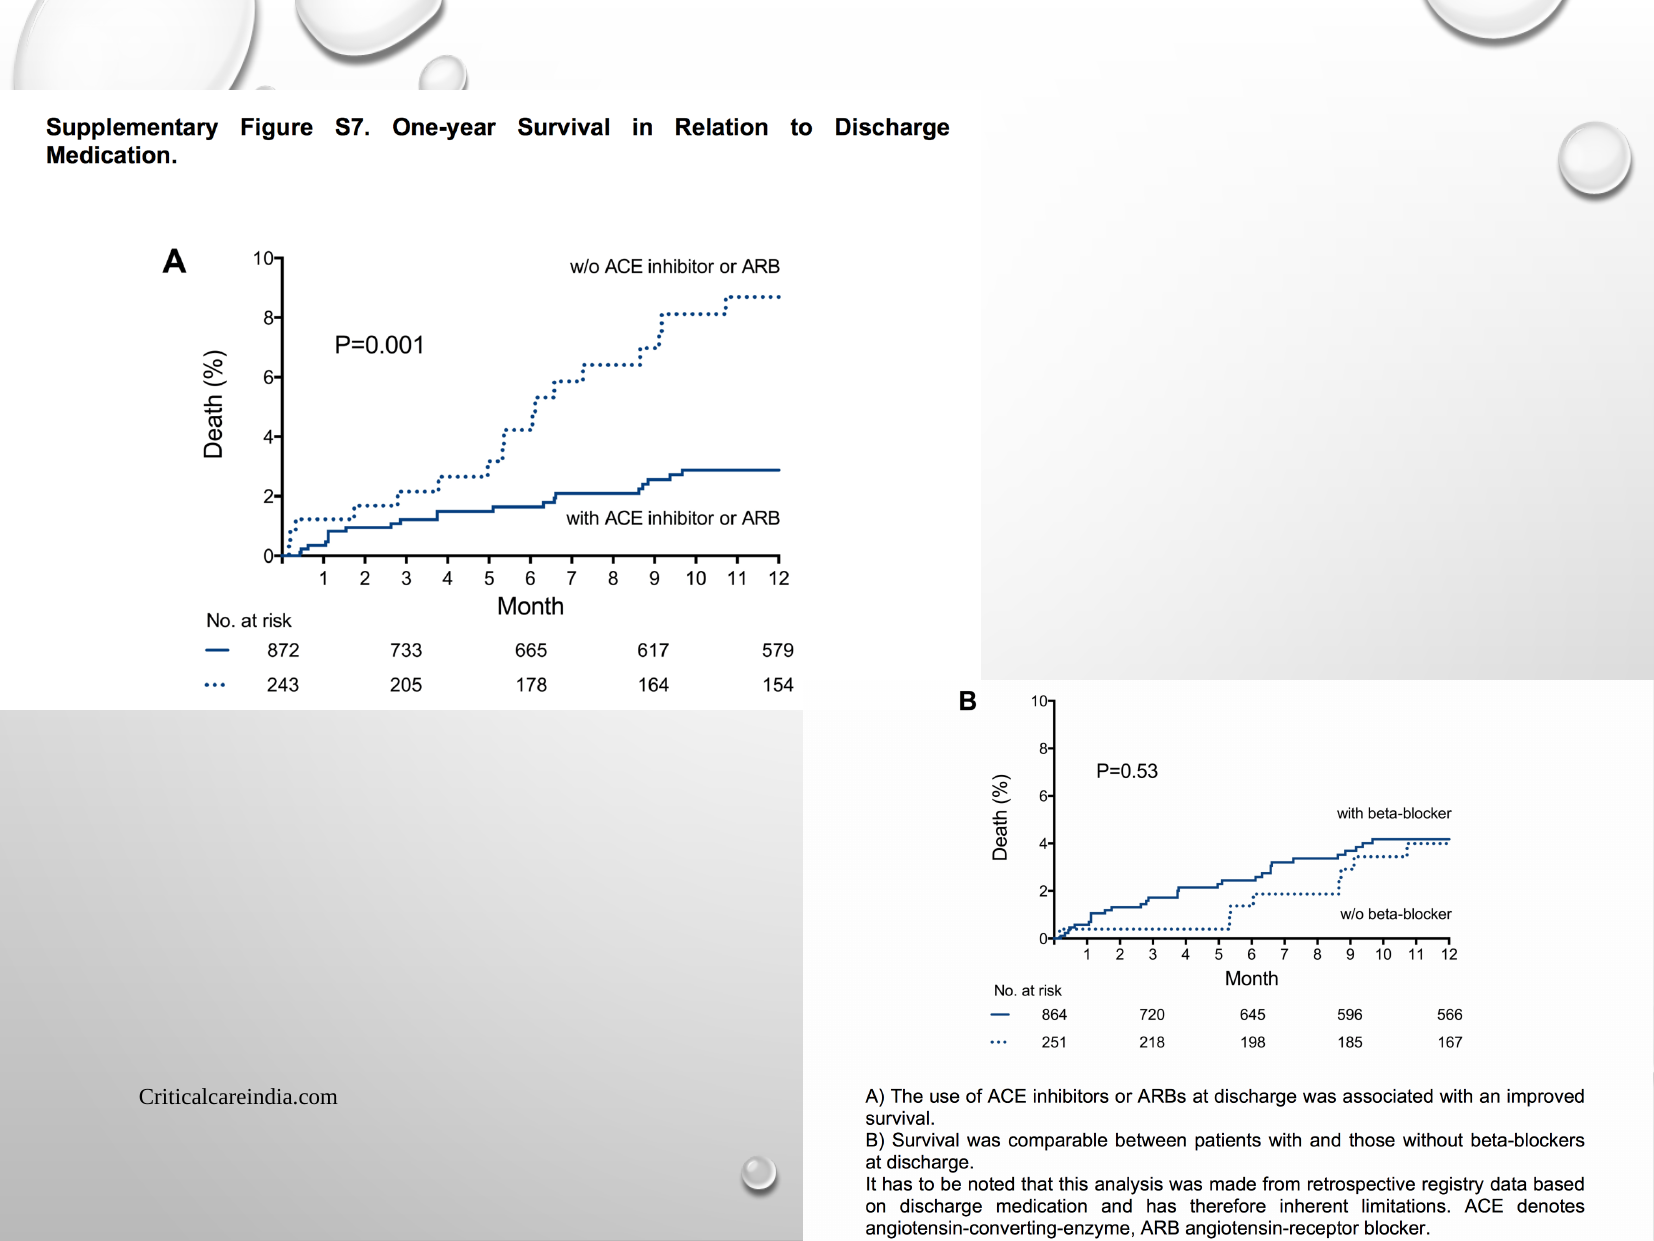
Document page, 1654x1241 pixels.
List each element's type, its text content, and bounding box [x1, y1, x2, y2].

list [0, 90, 981, 711]
picture [0, 0, 1654, 1241]
footer Criticalcareindia.com [123, 1063, 797, 1130]
